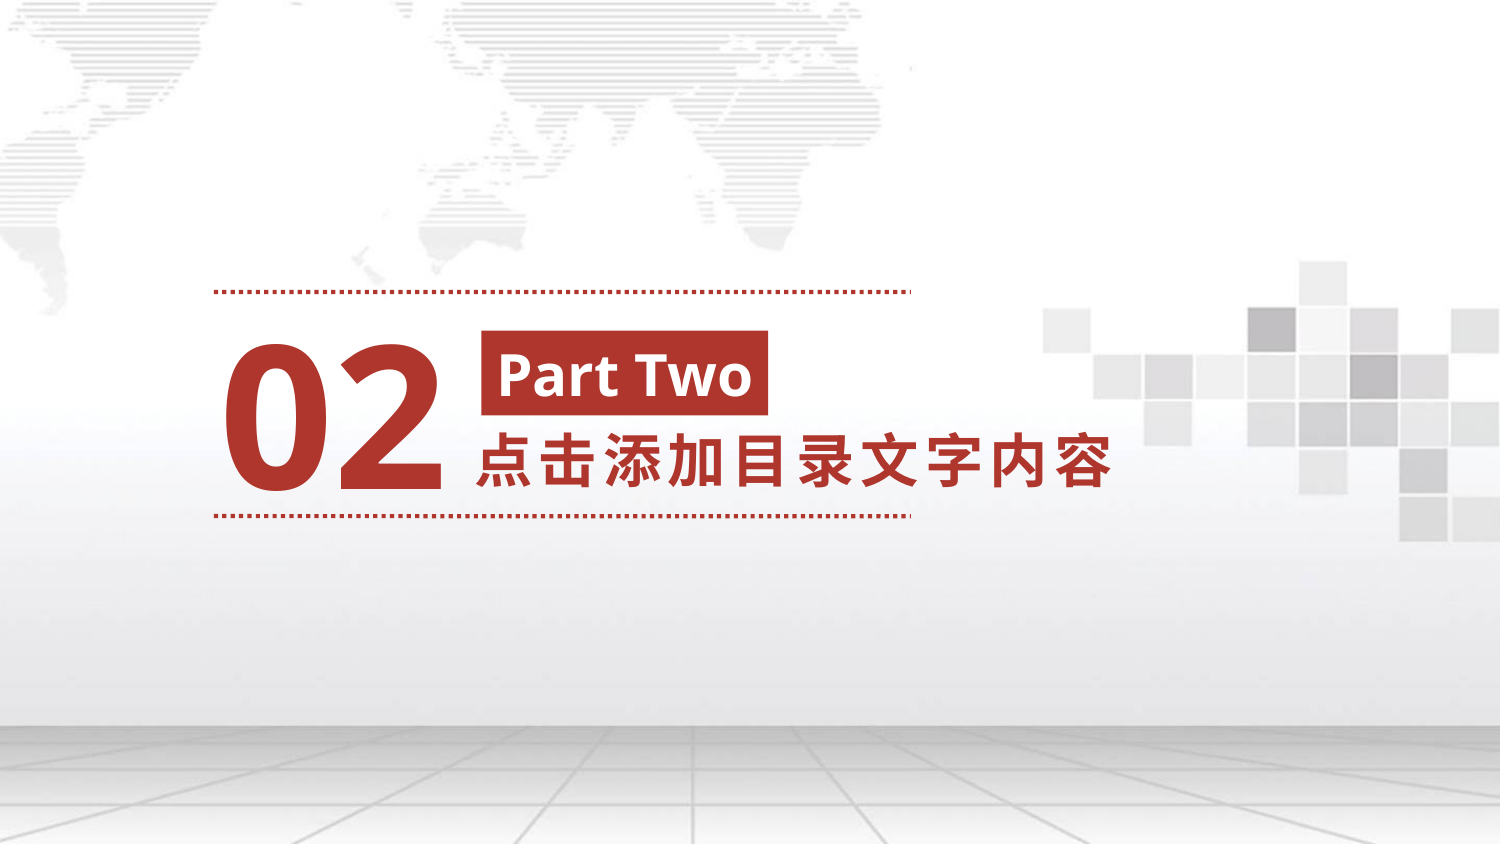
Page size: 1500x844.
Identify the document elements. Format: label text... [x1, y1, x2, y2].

text_box 点击添加目录文字内容 [464, 416, 1302, 502]
text_box Part Two [481, 330, 769, 416]
picture [0, 0, 1500, 844]
text_box 02 [204, 282, 464, 538]
